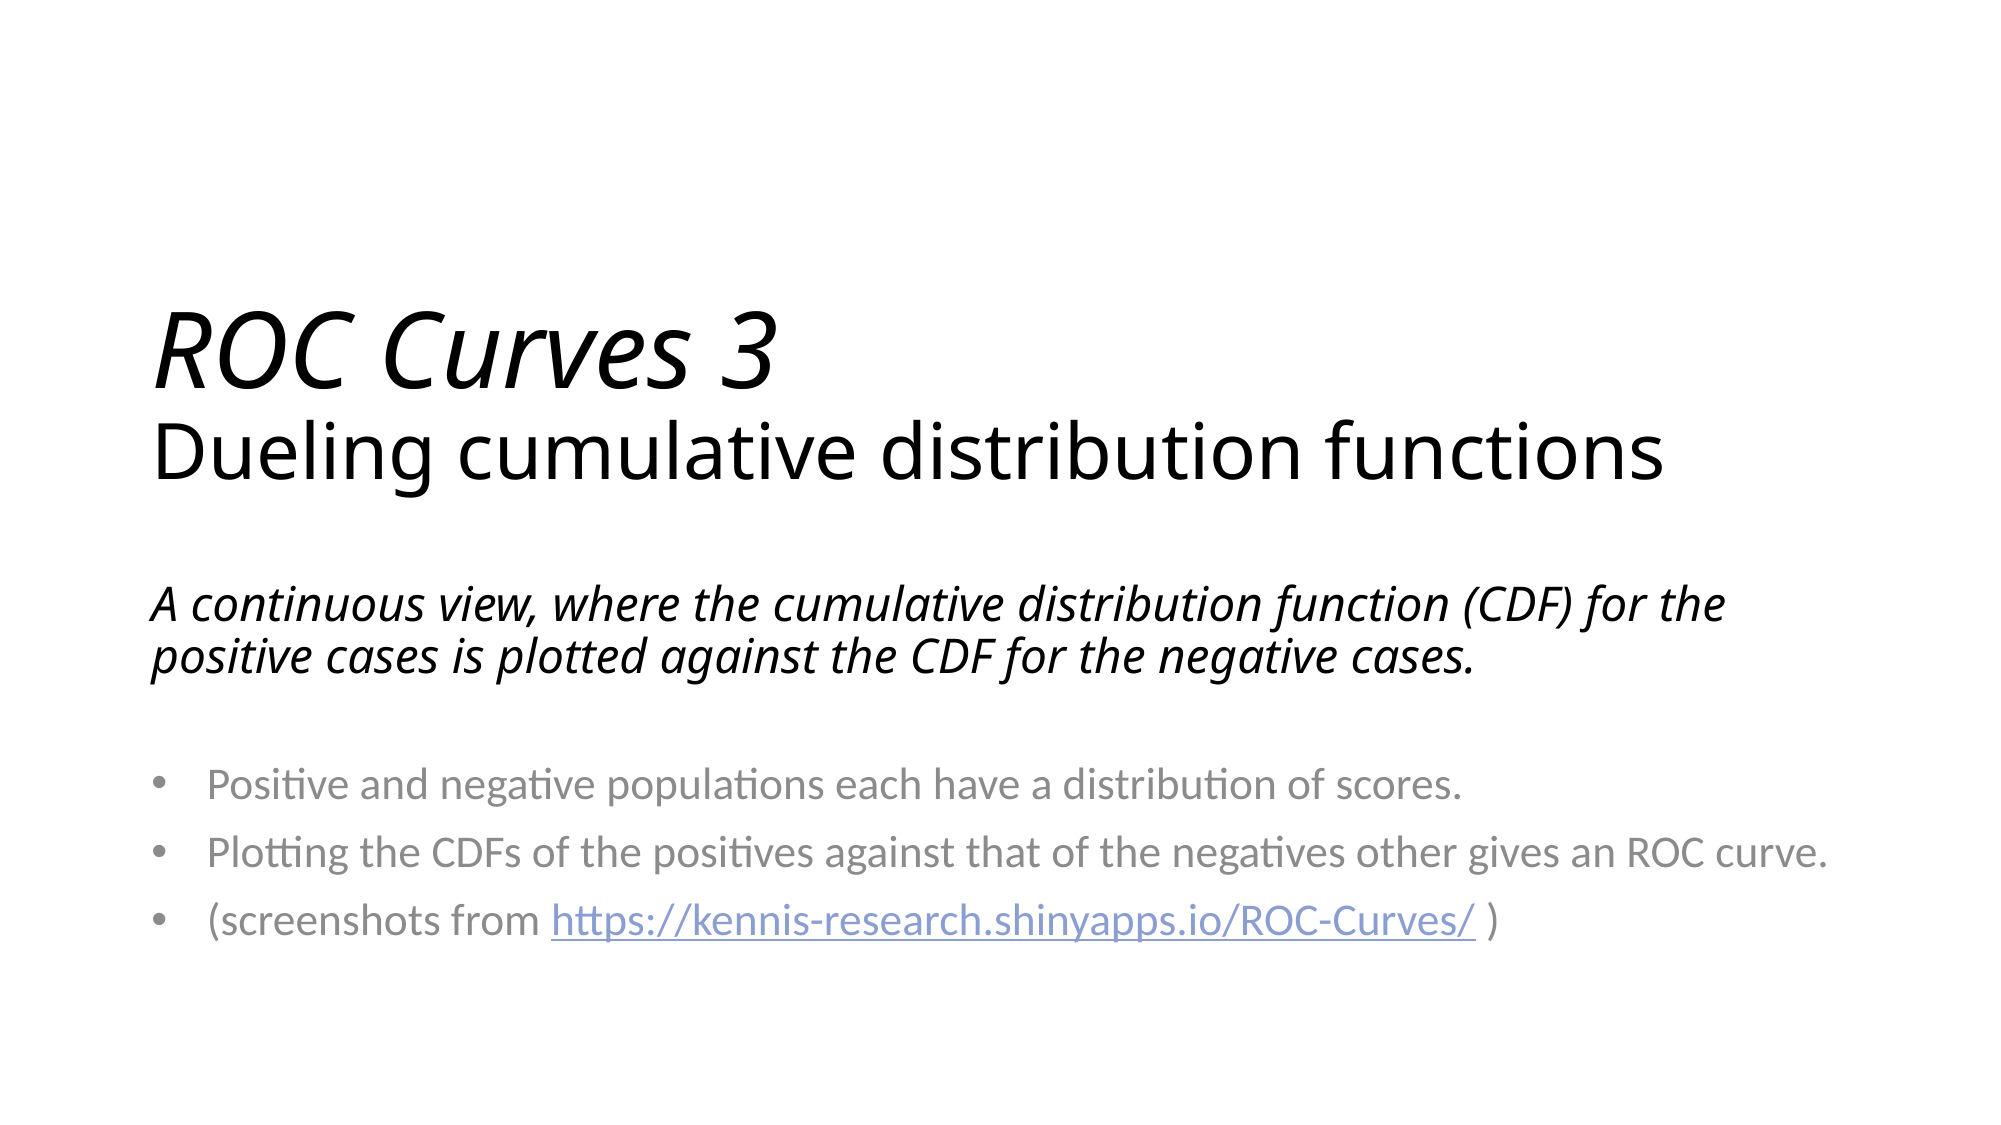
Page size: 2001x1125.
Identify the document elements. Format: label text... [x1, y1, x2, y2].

title ROC Curves 3 Dueling cumulative distribution functions A continuous view, where the cumulative distribution function (CDF) for the positive cases is plotted against the CDF for the negative cases. [136, 280, 1862, 749]
list Positive and negative populations each have a distribution of scores. Plotting the CDFs of the positives against that of the negatives other gives an ROC curve. (screenshots from https://kennis-research.shinyapps.io/ROC-Curves/ ) [136, 752, 1862, 999]
